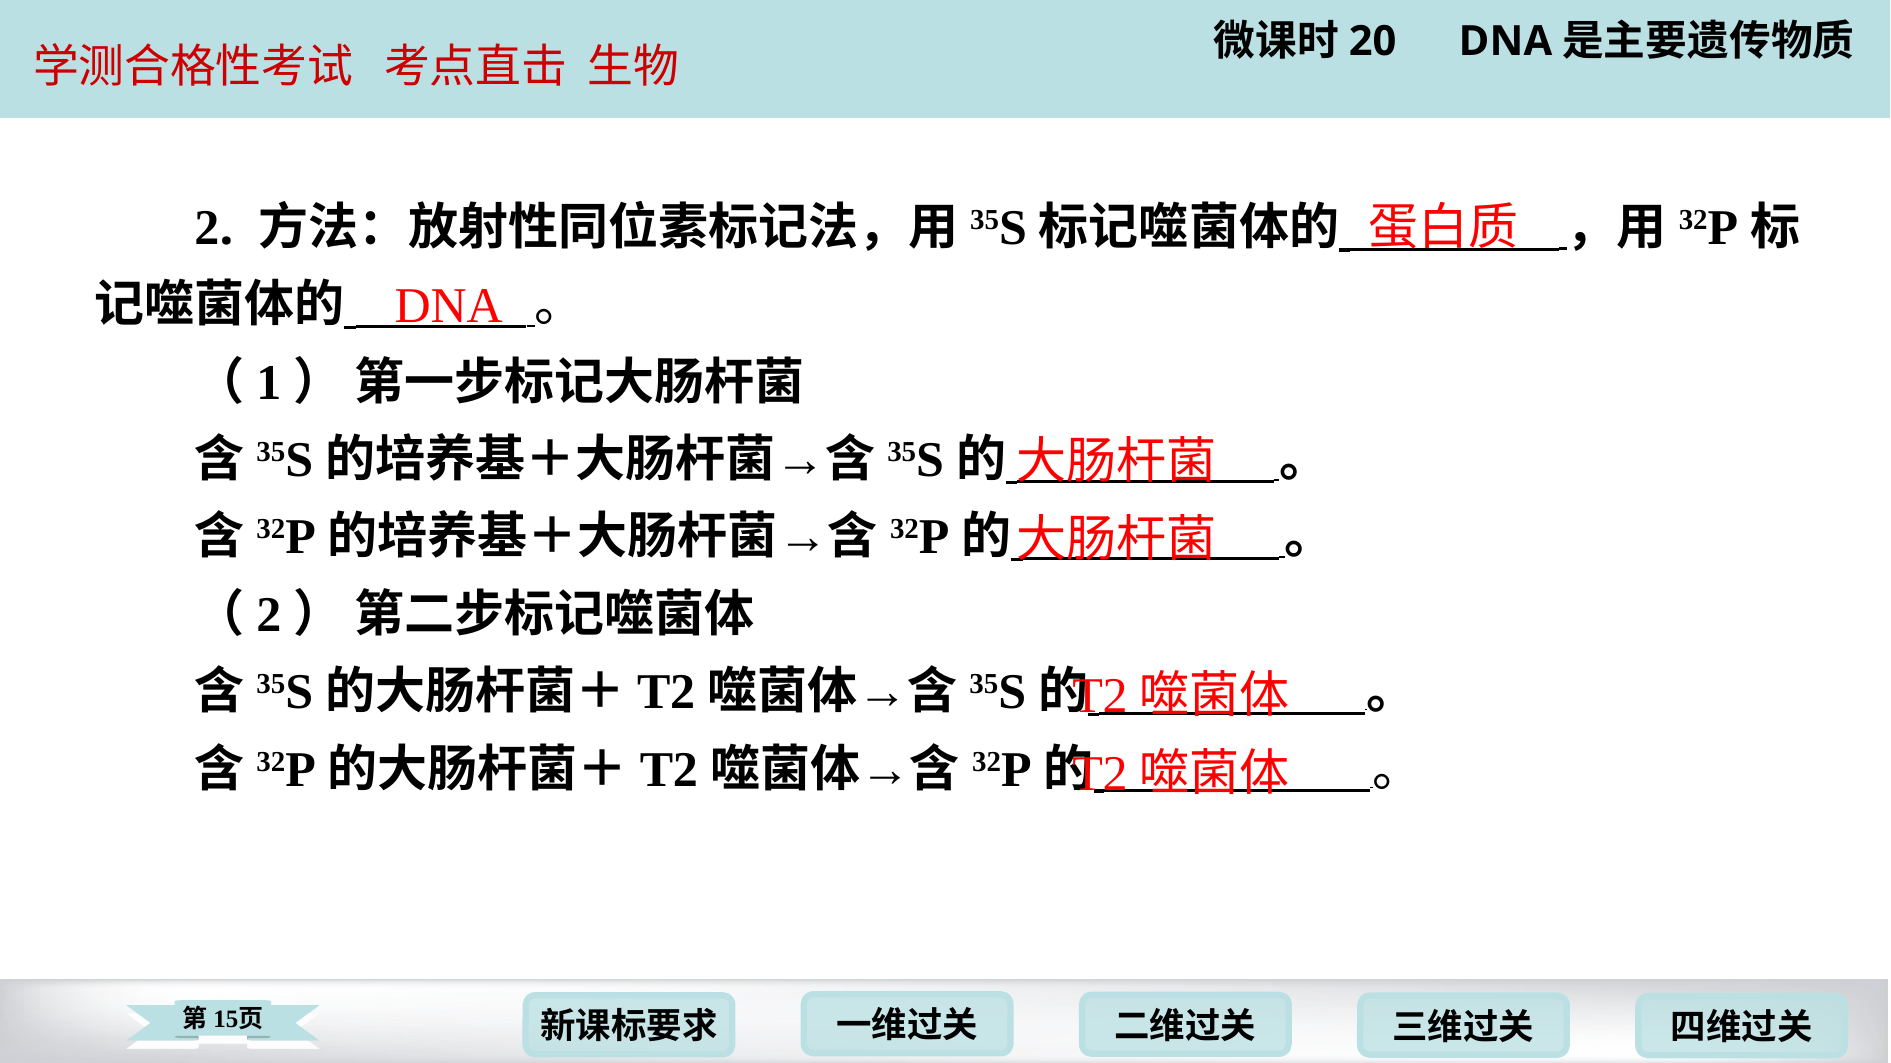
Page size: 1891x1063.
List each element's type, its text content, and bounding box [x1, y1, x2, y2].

text_box T2噬菌体 [1057, 637, 1293, 715]
text_box DNA [379, 247, 518, 341]
text_box T2噬菌体 [1057, 715, 1293, 801]
text_box 大肠杆菌 [1002, 481, 1232, 575]
text_box 大肠杆菌 [1002, 403, 1232, 481]
text_box 2. 方法：放射性同位素标记法，用35S标记噬菌体的 ，用32P标 记噬菌体的 ⁠。 （1） 第一步标记大肠杆菌 含35S的培养基＋大肠杆菌→含35S的 ⁠。 含32P的培养基＋大肠杆菌→含32P的 ⁠。 （2） 第二步标记噬菌体 含35S的大肠杆菌＋T2噬菌体→含35S的 ⁠。 含32P的大肠杆菌＋T2噬菌体→含32P的 ⁠。 [94, 177, 1858, 799]
picture [0, 979, 1891, 1063]
text_box 蛋白质 [1353, 169, 1533, 263]
